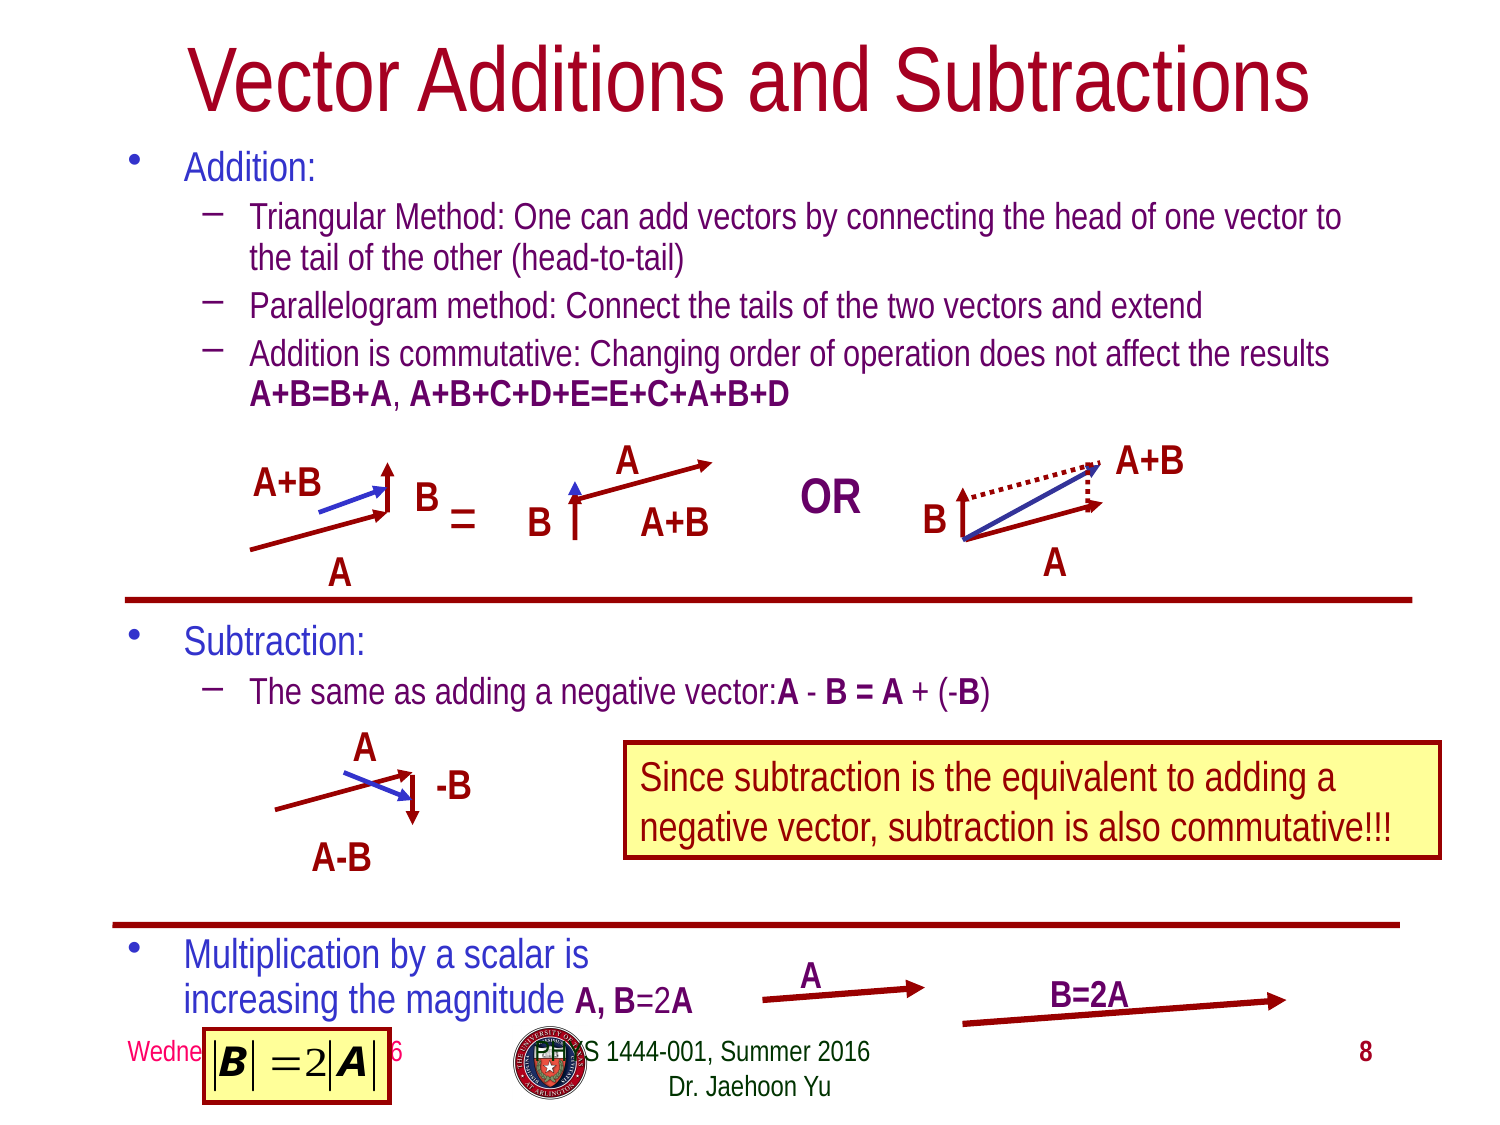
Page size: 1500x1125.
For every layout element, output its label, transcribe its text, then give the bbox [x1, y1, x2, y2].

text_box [574, 424, 713, 459]
footer PHYS 1444-001, Summer 2016 Dr. Jaehoon Yu [512, 1024, 988, 1101]
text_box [965, 549, 1104, 593]
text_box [762, 942, 926, 1004]
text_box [907, 484, 963, 551]
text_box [962, 424, 1201, 541]
text_box OR [785, 455, 877, 531]
slide_number 8 [1074, 1024, 1388, 1101]
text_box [274, 712, 413, 811]
text_box Multiplication by a scalar is increasing the magnitude A, B=2A [112, 924, 713, 1025]
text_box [206, 1030, 388, 1101]
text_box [412, 749, 488, 826]
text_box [274, 811, 413, 888]
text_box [574, 459, 726, 553]
text_box Subtraction: The same as adding a negative vector:A - B = A + (-B) [112, 612, 1388, 738]
text_box = [434, 472, 493, 558]
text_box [237, 447, 388, 553]
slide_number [112, 1025, 426, 1101]
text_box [249, 558, 388, 603]
text_box Since subtraction is the equivalent to adding a negative vector, subtraction is also commutative!!! [624, 742, 1440, 858]
title Vector Additions and Subtractions [112, 24, 1388, 126]
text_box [512, 487, 569, 553]
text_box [391, 462, 456, 528]
list Addition: Triangular Method: One can add vectors by connecting the head of one vector to the tail of the other (head-to-tail) Parallelogram method: Connect the tails of the two vectors and extend Addition is commutative: Changing order of operation does not affect the results A+B=B+A, A+B+C+D+E=E+C+A+B+D [112, 137, 1388, 413]
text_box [962, 962, 1287, 1025]
